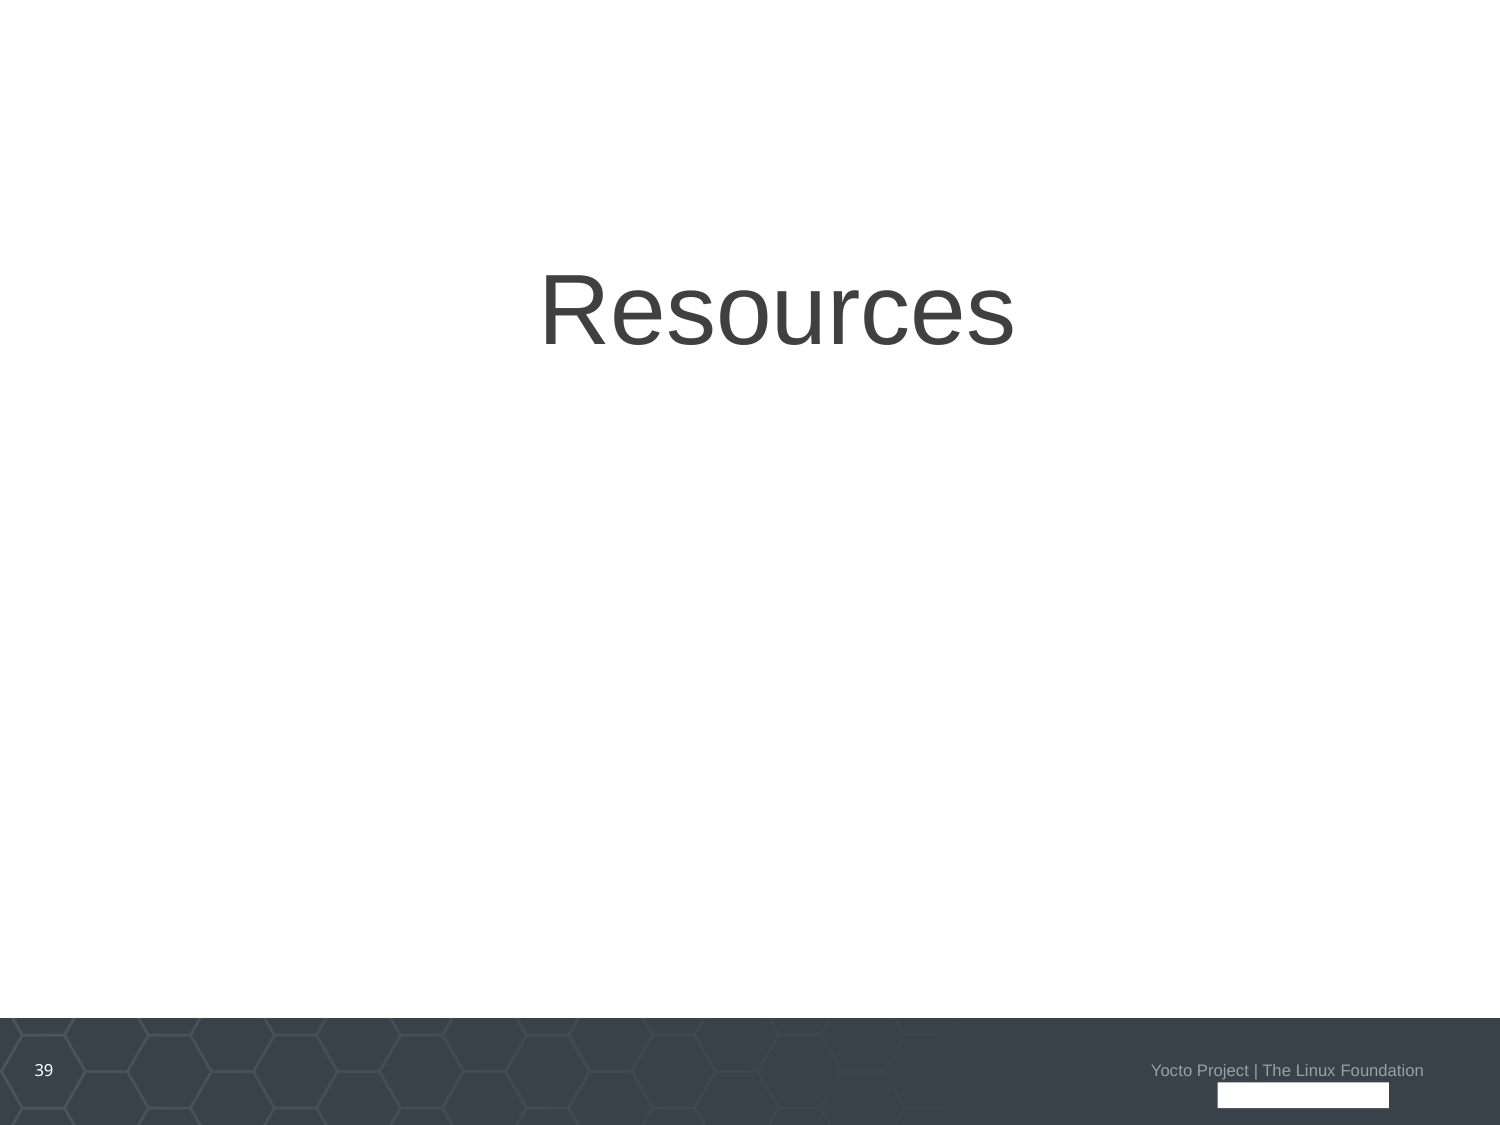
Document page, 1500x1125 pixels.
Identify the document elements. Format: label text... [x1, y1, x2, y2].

text_box [1217, 1082, 1389, 1109]
picture [0, 0, 1500, 1125]
list Resources [46, 244, 1453, 1125]
